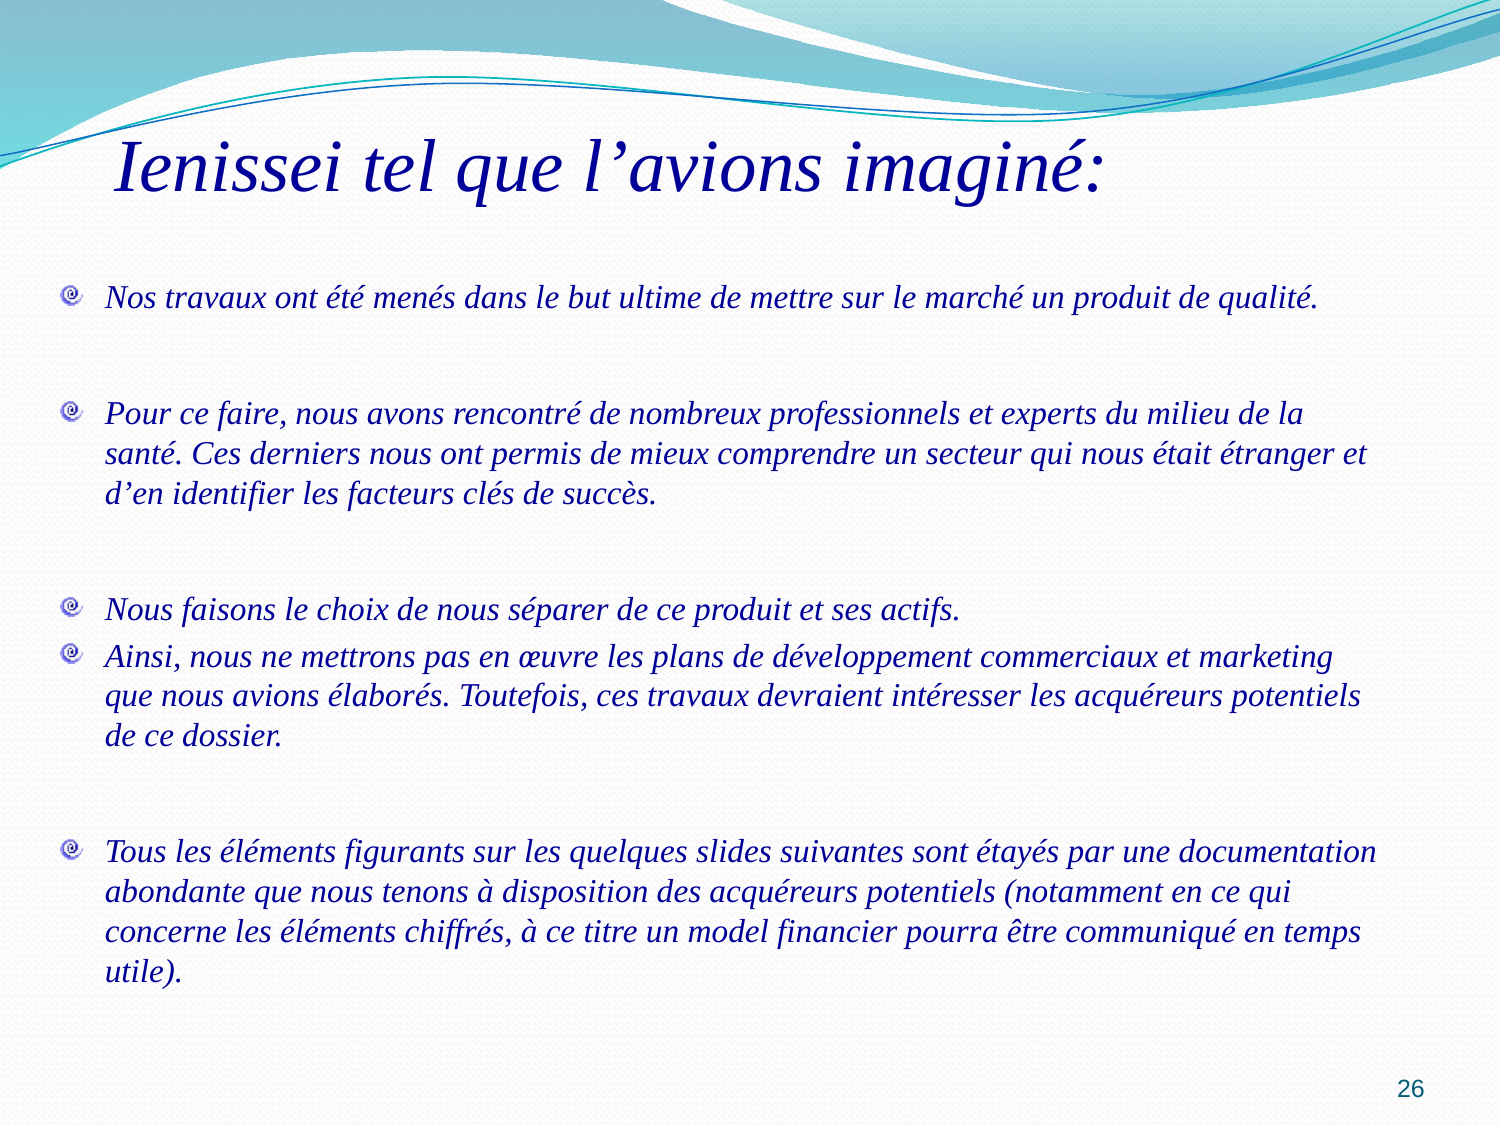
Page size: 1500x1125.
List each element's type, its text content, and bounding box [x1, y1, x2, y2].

list Nos travaux ont été menés dans le but ultime de mettre sur le marché un produit de qualité. Pour ce faire, nous avons rencontré de nombreux professionnels et experts du milieu de la santé. Ces derniers nous ont permis de mieux comprendre un secteur qui nous était étranger et d’en identifier les facteurs clés de succès. Nous faisons le choix de nous séparer de ce produit et ses actifs. Ainsi, nous ne mettrons pas en œuvre les plans de développement commerciaux et marketing que nous avions élaborés. Toutefois, ces travaux devraient intéresser les acquéreurs potentiels de ce dossier. Tous les éléments figurants sur les quelques slides suivantes sont étayés par une documentation abondante que nous tenons à disposition des acquéreurs potentiels (notamment en ce qui concerne les éléments chiffrés, à ce titre un model financier pourra être communiqué en temps utile). [44, 220, 1396, 1009]
picture [60, 839, 83, 860]
picture [60, 401, 83, 422]
picture [60, 285, 83, 306]
picture [60, 597, 83, 617]
picture [60, 643, 83, 664]
text_box Ienissei tel que l’avions imaginé: [99, 133, 1338, 221]
slide_number 26 [1299, 1042, 1425, 1103]
